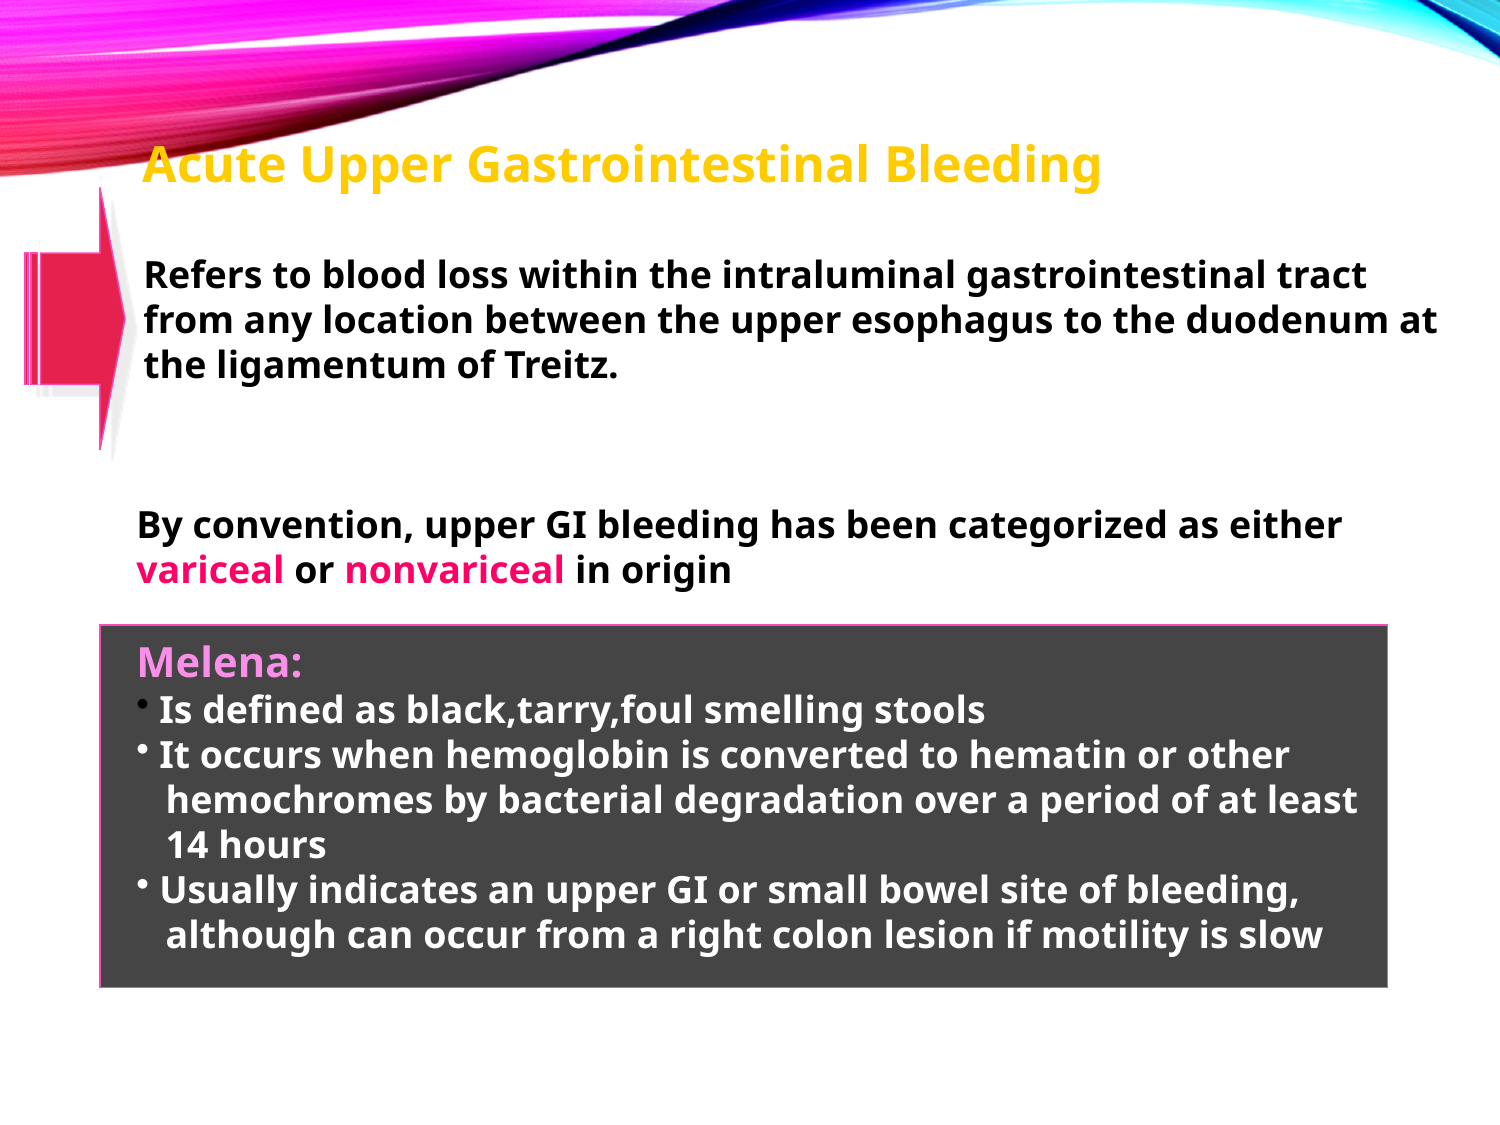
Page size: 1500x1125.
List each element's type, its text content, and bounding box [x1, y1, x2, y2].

text_box [40, 187, 125, 451]
text_box By convention, upper GI bleeding has been categorized as either variceal or nonvariceal in origin Melena: Is defined as black,tarry,foul smelling stools It occurs when hemoglobin is converted to hematin or other hemochromes by bacterial degradation over a period of at least 14 hours Usually indicates an upper GI or small bowel site of bleeding, although can occur from a right colon lesion if motility is slow [121, 493, 1385, 1009]
text_box Refers to blood loss within the intraluminal gastrointestinal tract from any location between the upper esophagus to the duodenum at the ligamentum of Treitz. [128, 243, 1455, 394]
picture [0, 0, 1500, 178]
text_box Acute Upper Gastrointestinal Bleeding [127, 124, 1119, 200]
text_box [99, 624, 121, 988]
text_box [24, 253, 29, 385]
text_box [31, 253, 38, 385]
